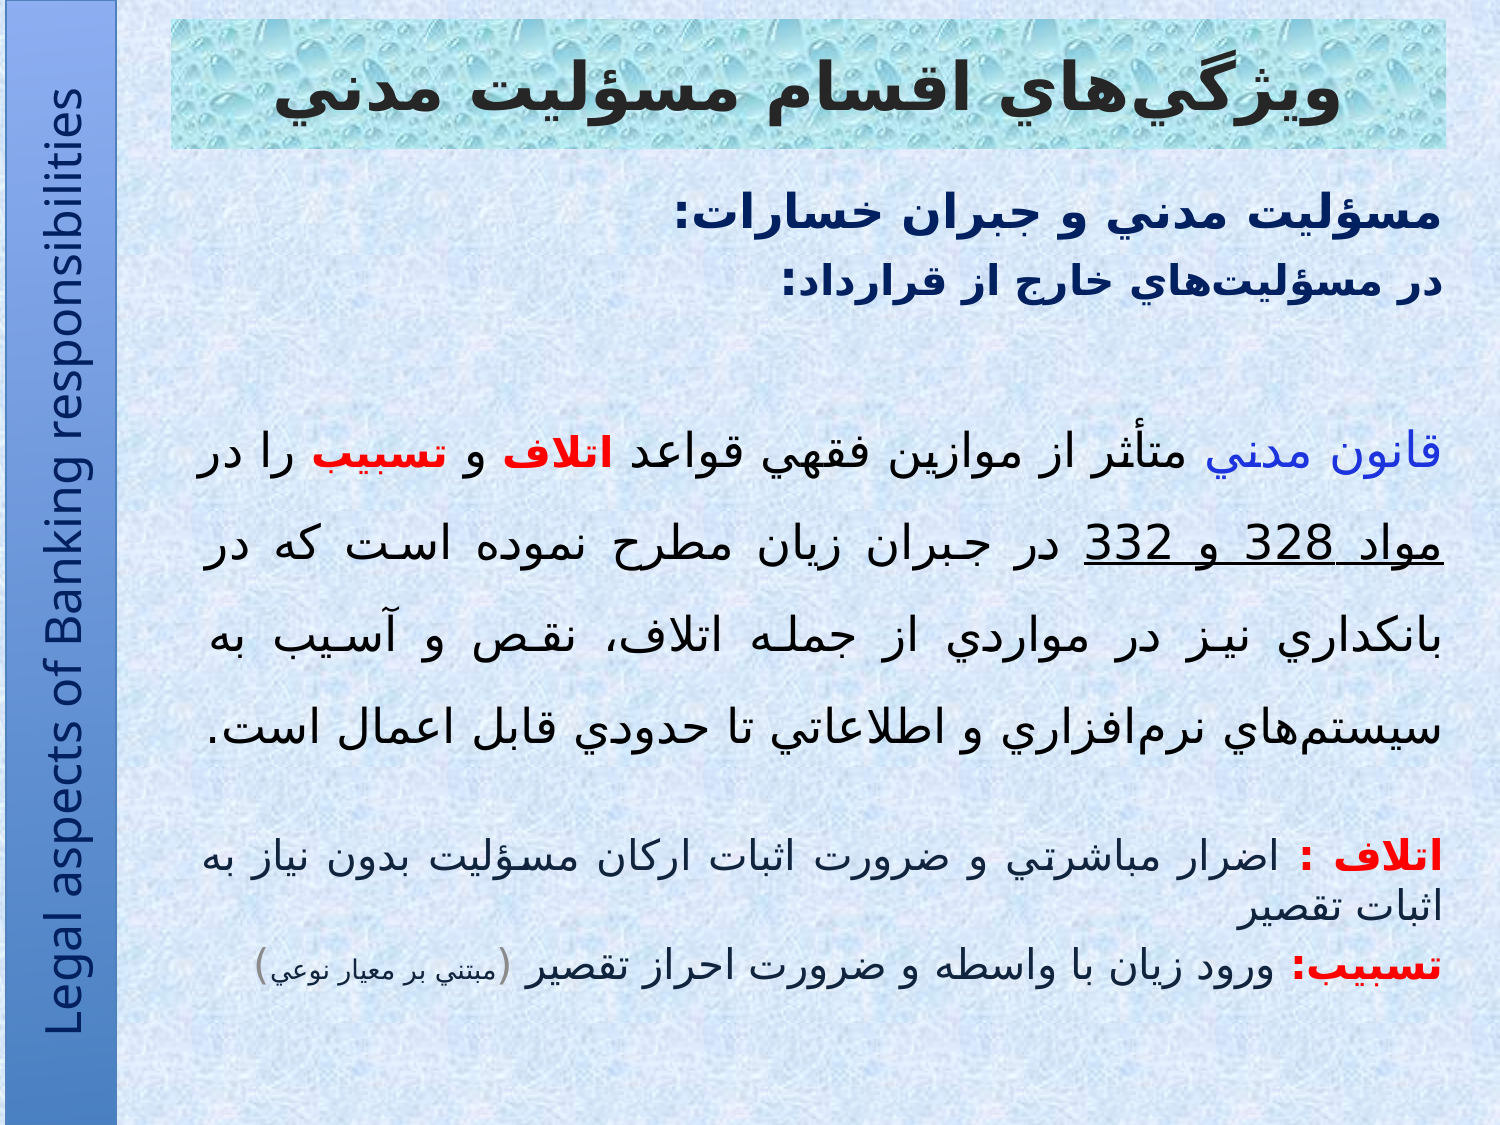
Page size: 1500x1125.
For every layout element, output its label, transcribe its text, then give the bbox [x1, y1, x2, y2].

picture [117, 0, 1500, 1125]
picture [0, 0, 5, 1125]
title ويژگي‌هاي اقسام مسؤليت مدني [171, 19, 1447, 149]
subtitle مسؤليت مدني و جبران خسارات: در مسؤليت‌هاي خارج از قرارداد: قانون مدني متأثر از موازين فقهي قواعد اتلاف و تسبيب را در مواد 328 و 332 در جبران زيان مطرح نموده است که در بانکداري نيز در مواردي از جمله اتلاف، نقص و آسيب به سيستم‌هاي نرم‌افزاري و اطلاعاتي تا حدودي قابل اعمال است. اتلاف : اضرار مباشرتي و ضرورت اثبات ارکان مسؤليت بدون نياز به اثبات تقصير تسبيب: ورود زيان با واسطه و ضرورت احراز تقصير (مبتني بر معيار نوعي) [183, 172, 1459, 1071]
